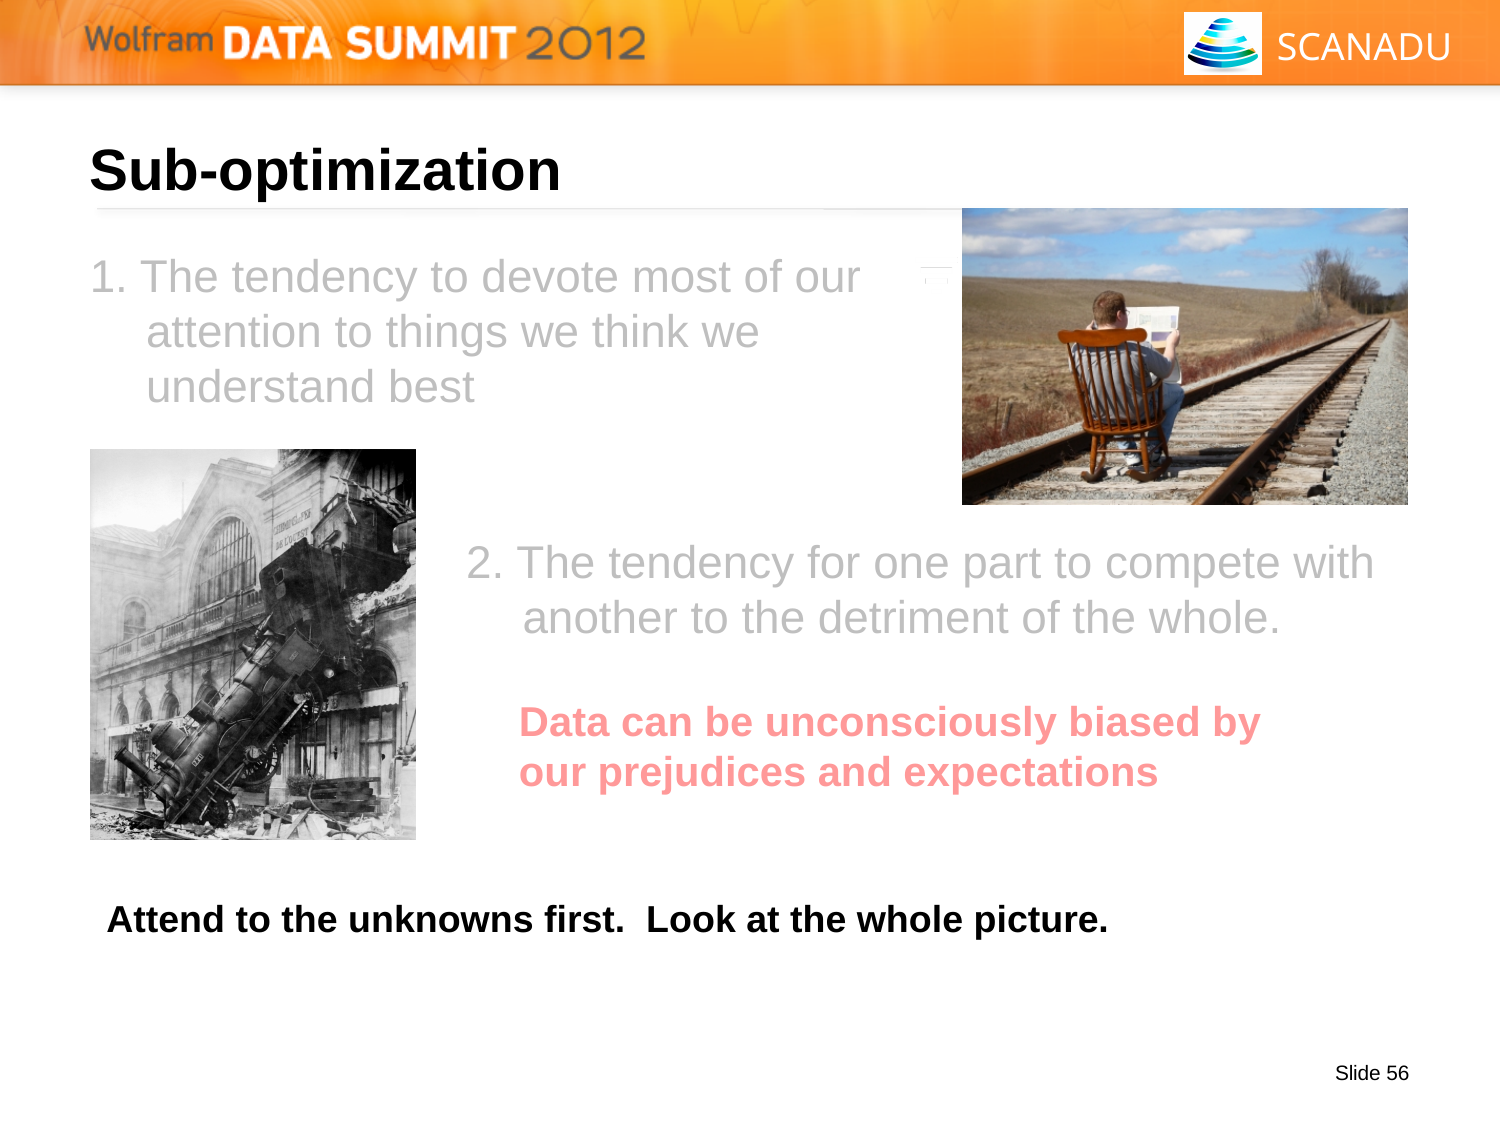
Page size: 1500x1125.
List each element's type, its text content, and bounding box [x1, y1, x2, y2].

title Sub-optimization [75, 124, 1425, 209]
list 1. The tendency to devote most of our attention to things we think we understand best [75, 239, 929, 487]
text_box Data can be unconsciously biased by our prejudices and expectations [504, 687, 1352, 803]
text_box Attend to the unknowns first. Look at the whole picture. [91, 888, 1352, 948]
text_box 2. The tendency for one part to compete with another to the detriment of the whole. [451, 525, 1408, 665]
picture [0, 0, 1500, 1125]
